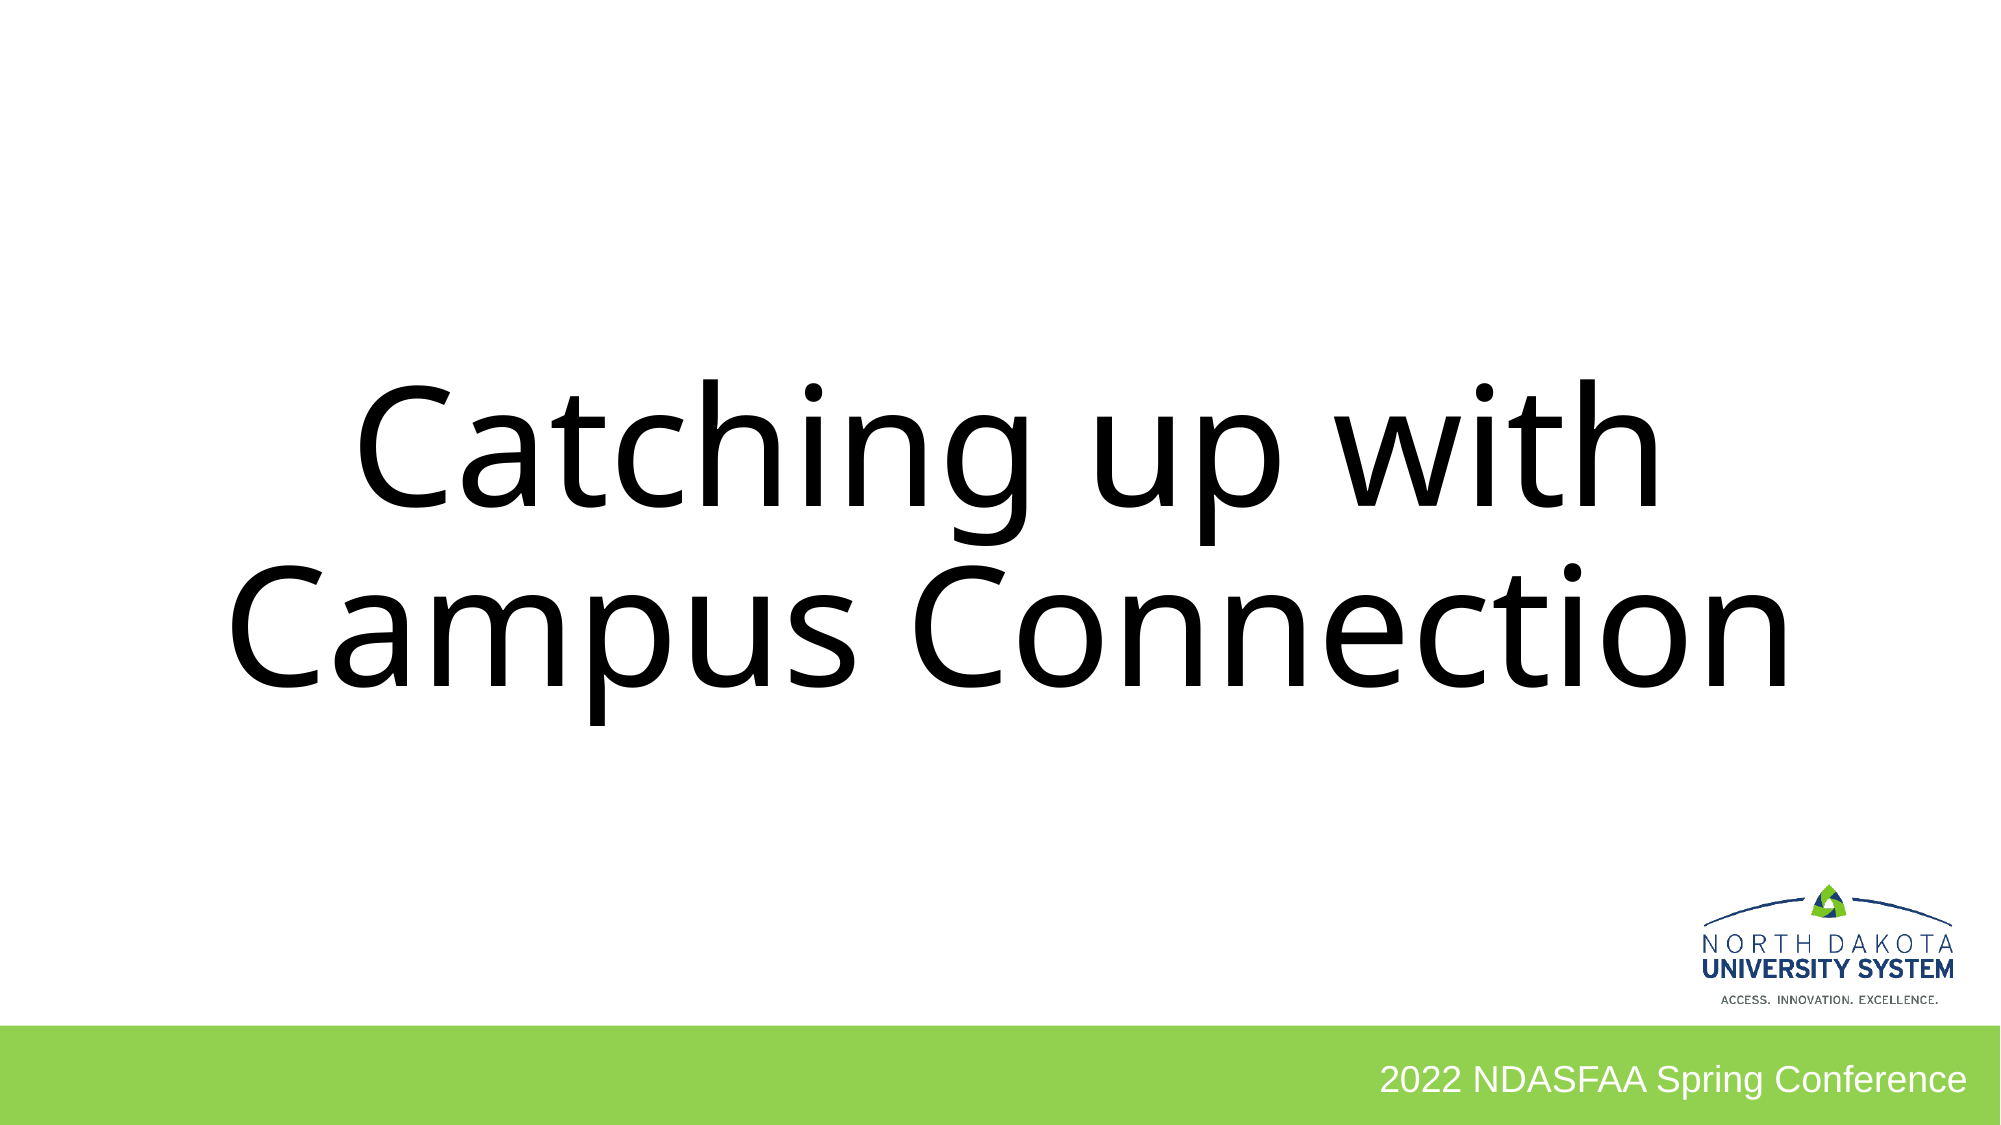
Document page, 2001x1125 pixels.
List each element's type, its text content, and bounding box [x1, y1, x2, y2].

title Catching up with Campus Connection [21, 111, 2000, 731]
text_box 2022 NDASFAA Spring Conference [1347, 1047, 2000, 1108]
picture [1703, 884, 1953, 1004]
